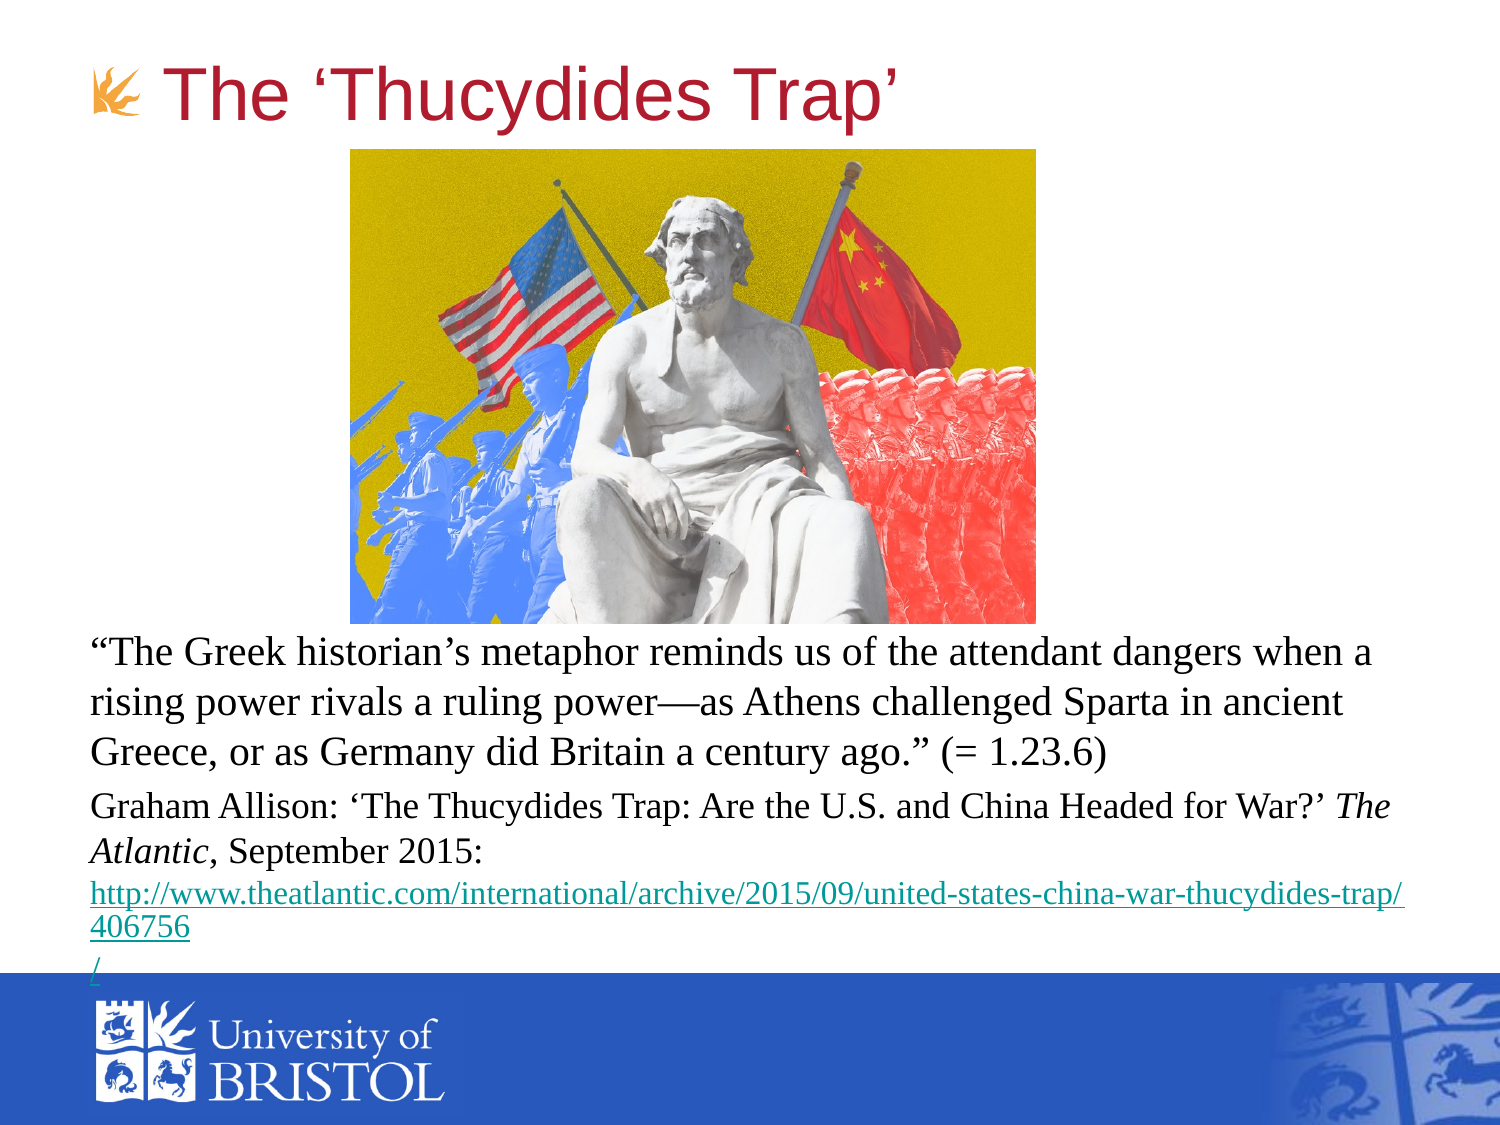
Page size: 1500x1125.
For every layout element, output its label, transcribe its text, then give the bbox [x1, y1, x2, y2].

picture [90, 64, 145, 117]
picture [1039, 983, 1500, 1125]
title The ‘Thucydides Trap’ [74, 44, 1426, 136]
picture [87, 991, 463, 1114]
picture [350, 149, 1037, 624]
list “The Greek historian’s metaphor reminds us of the attendant dangers when a rising power rivals a ruling power—as Athens challenged Sparta in ancient Greece, or as Germany did Britain a century ago.” (= 1.23.6) Graham Allison: ‘The Thucydides Trap: Are the U.S. and China Headed for War?’ The Atlantic, September 2015: http://www.theatlantic.com/international/archive/2015/09/united-states-china-war-thucydides-trap/406756/ [74, 189, 1426, 964]
